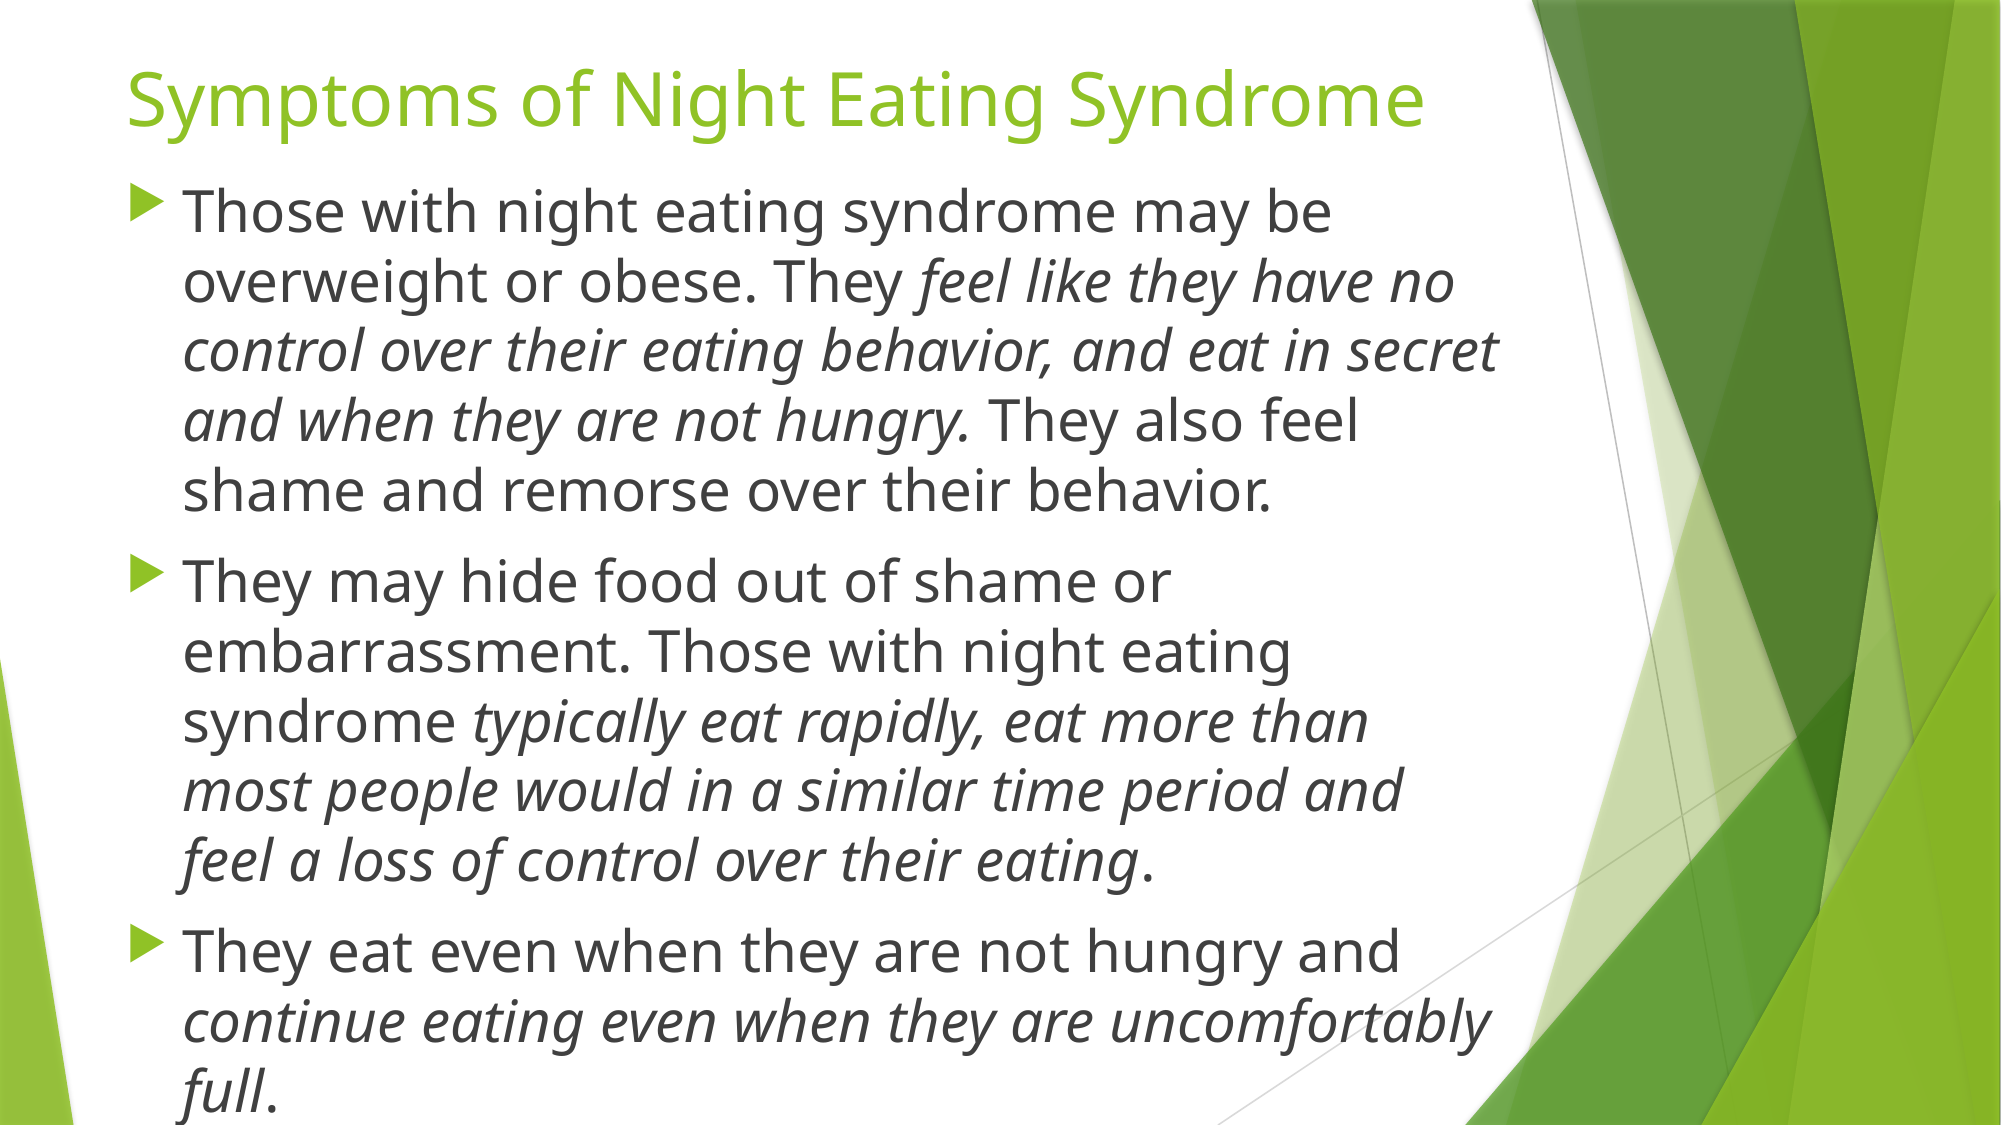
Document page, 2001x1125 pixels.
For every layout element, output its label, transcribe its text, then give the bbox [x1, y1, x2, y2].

title Symptoms of Night Eating Syndrome [111, 43, 1522, 166]
list Those with night eating syndrome may be overweight or obese. They feel like they have no control over their eating behavior, and eat in secret and when they are not hungry. They also feel shame and remorse over their behavior. They may hide food out of shame or embarrassment. Those with night eating syndrome typically eat rapidly, eat more than most people would in a similar time period and feel a loss of control over their eating. They eat even when they are not hungry and continue eating even when they are uncomfortably full. [111, 166, 1522, 1125]
